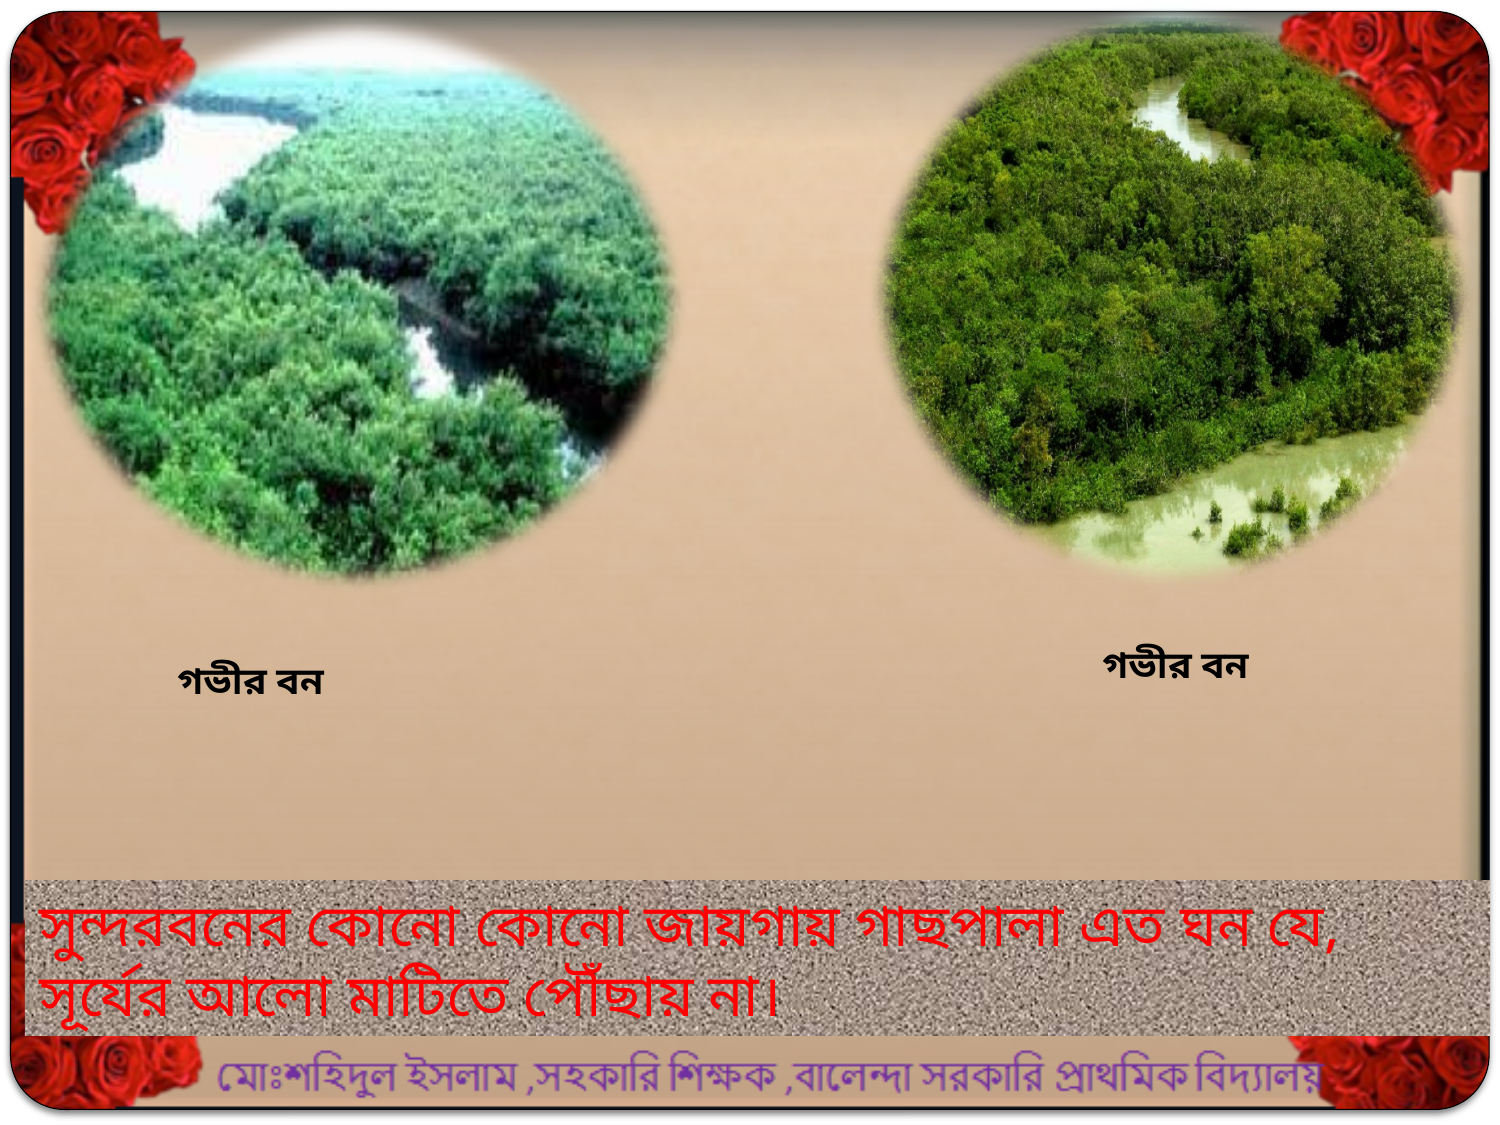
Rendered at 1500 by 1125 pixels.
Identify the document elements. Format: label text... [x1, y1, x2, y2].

text_box গভীর বন [1087, 633, 1363, 694]
text_box গভীর বন [162, 649, 438, 710]
text_box সুন্দরবনের কোনো কোনো জায়গায় গাছপালা এত ঘন যে, সূর্যের আলো মাটিতে পৌঁছায় না। [24, 880, 1491, 1036]
picture [12, 0, 1488, 1108]
